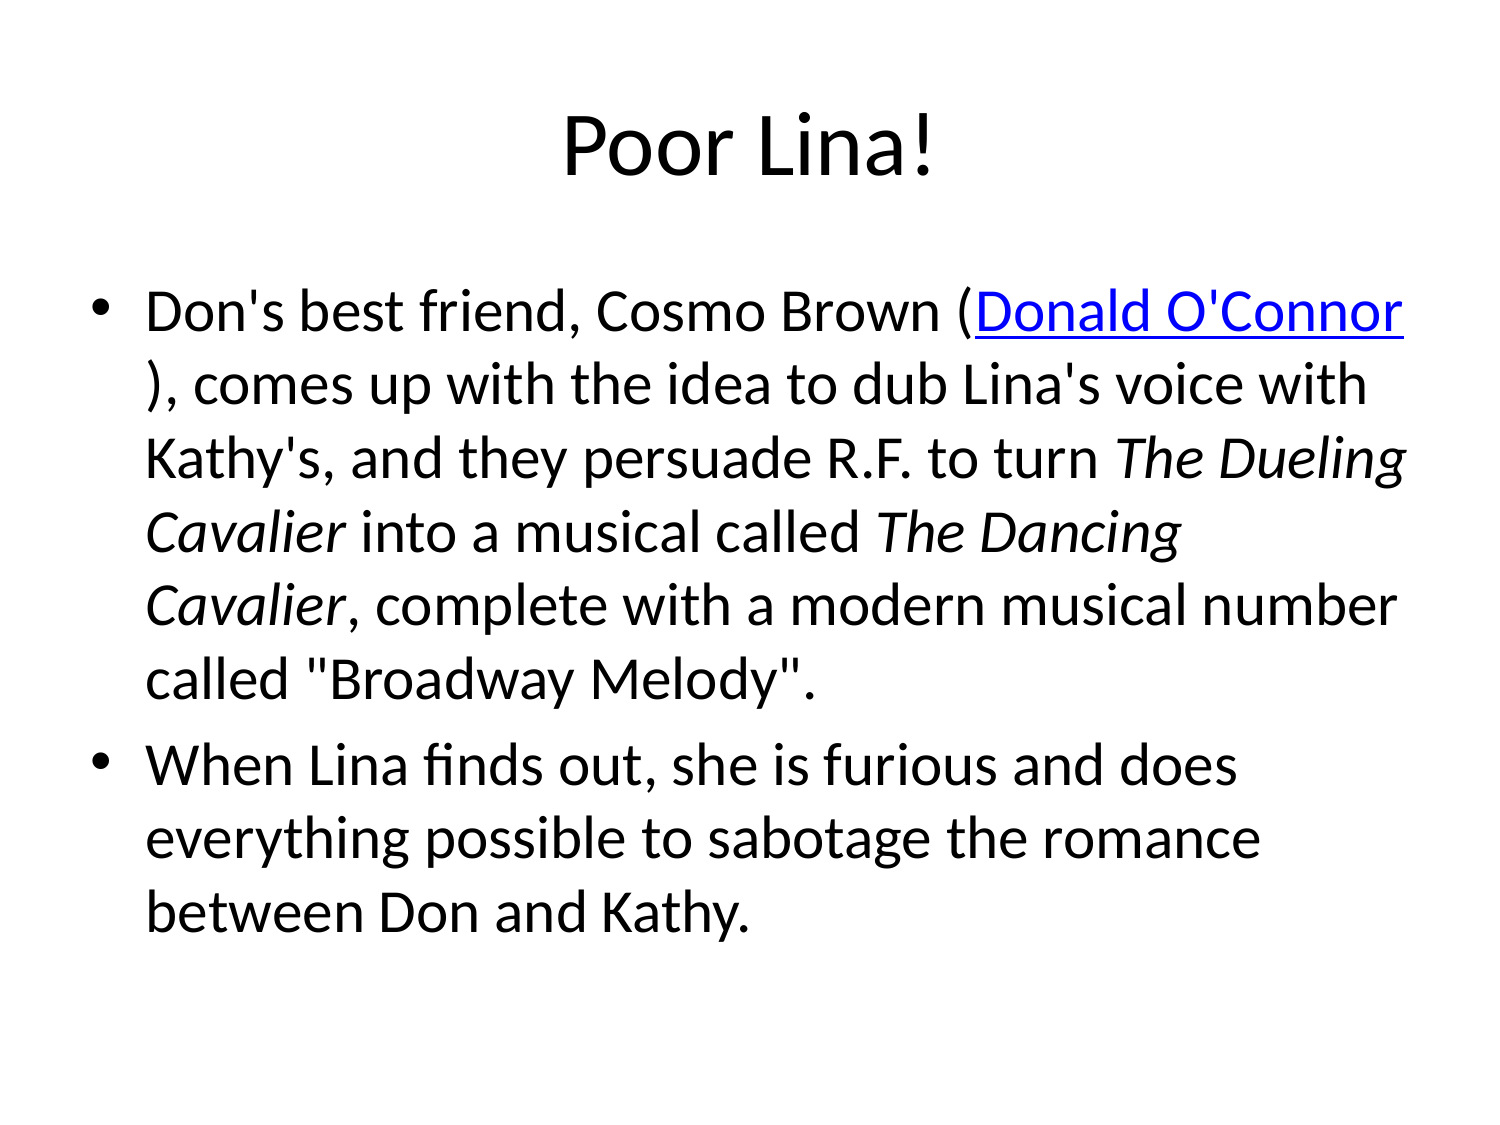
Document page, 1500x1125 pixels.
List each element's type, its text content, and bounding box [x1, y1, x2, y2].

list Don's best friend, Cosmo Brown (Donald O'Connor), comes up with the idea to dub Lina's voice with Kathy's, and they persuade R.F. to turn The Dueling Cavalier into a musical called The Dancing Cavalier, complete with a modern musical number called "Broadway Melody". When Lina finds out, she is furious and does everything possible to sabotage the romance between Don and Kathy. [75, 262, 1425, 1005]
title Poor Lina! [75, 45, 1425, 233]
